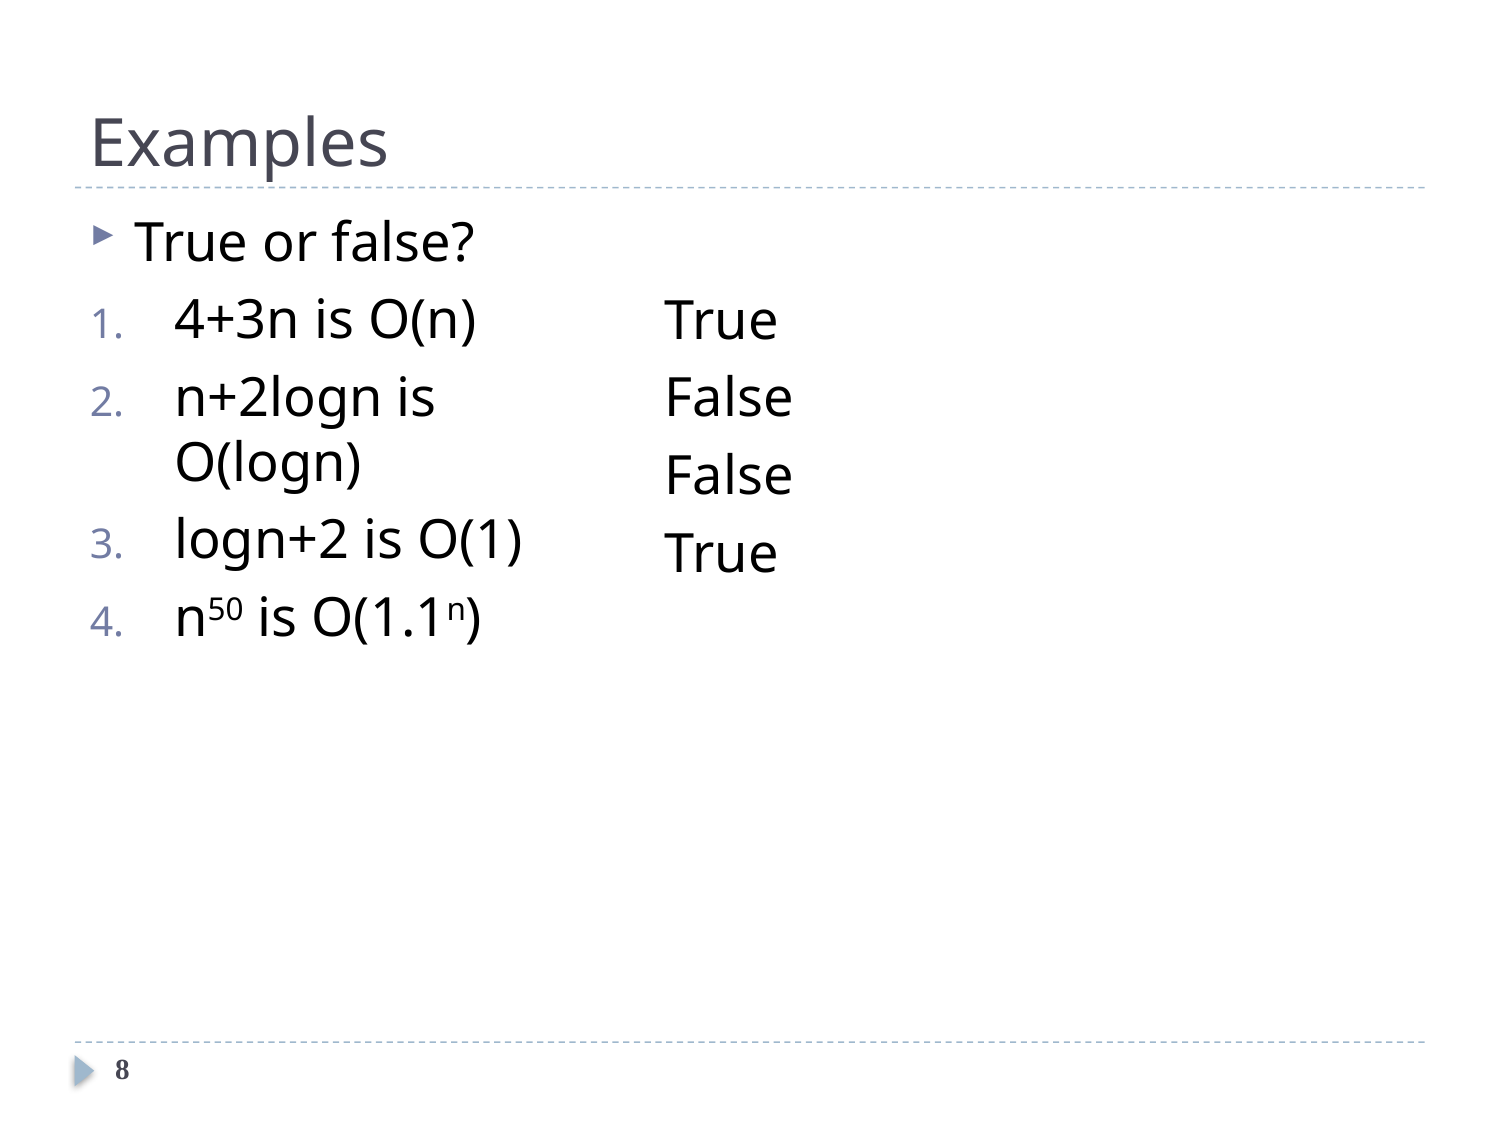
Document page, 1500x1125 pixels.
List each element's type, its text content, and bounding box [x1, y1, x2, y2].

text_box True False False True [650, 199, 1225, 1010]
title Examples [75, 24, 1425, 188]
list True or false? 4+3n is O(n) n+2logn is O(logn) logn+2 is O(1) n50 is O(1.1n) [75, 200, 650, 1010]
slide_number 8 [100, 1042, 426, 1103]
